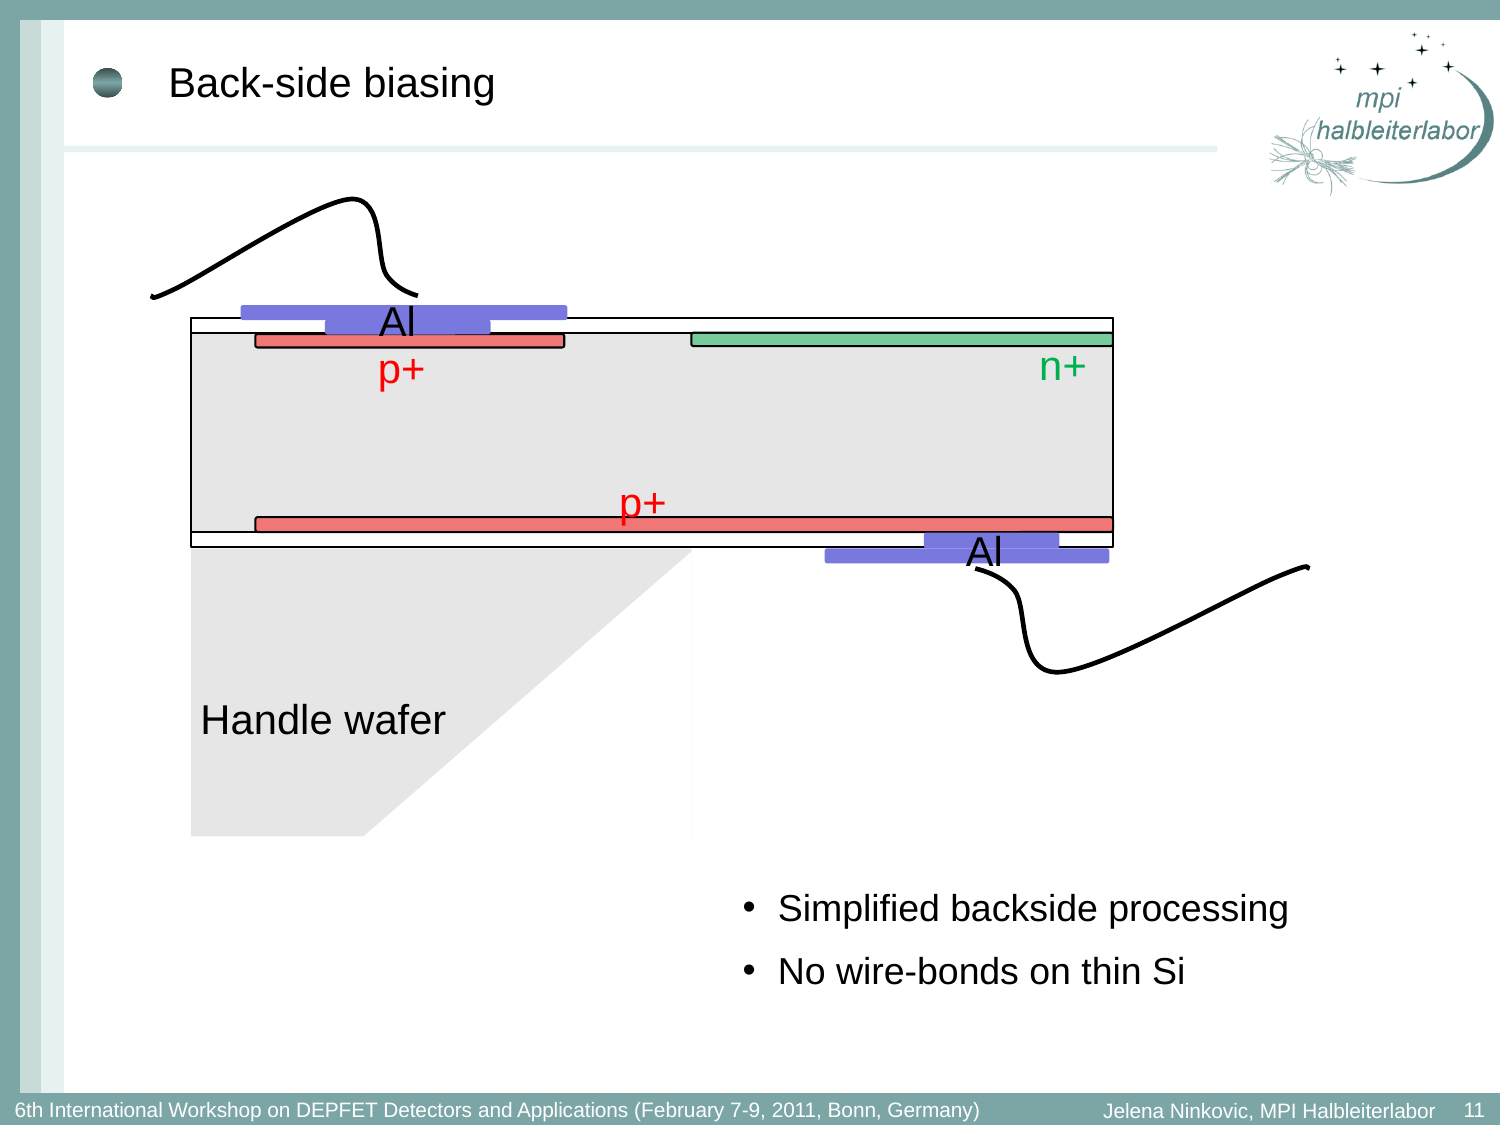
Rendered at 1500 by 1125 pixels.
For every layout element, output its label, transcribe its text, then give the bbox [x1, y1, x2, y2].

picture [1263, 23, 1500, 201]
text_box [190, 317, 1114, 840]
footer Jelena Ninkovic, MPI Halbleiterlabor [1051, 1095, 1349, 1125]
text_box Simplified backside processing No wire-bonds on thin Si [727, 876, 1315, 1000]
title Back-side biasing [63, 30, 1339, 132]
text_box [142, 196, 568, 393]
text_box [824, 516, 1320, 675]
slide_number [14, 1093, 1137, 1125]
slide_number 11 [1349, 1088, 1500, 1125]
